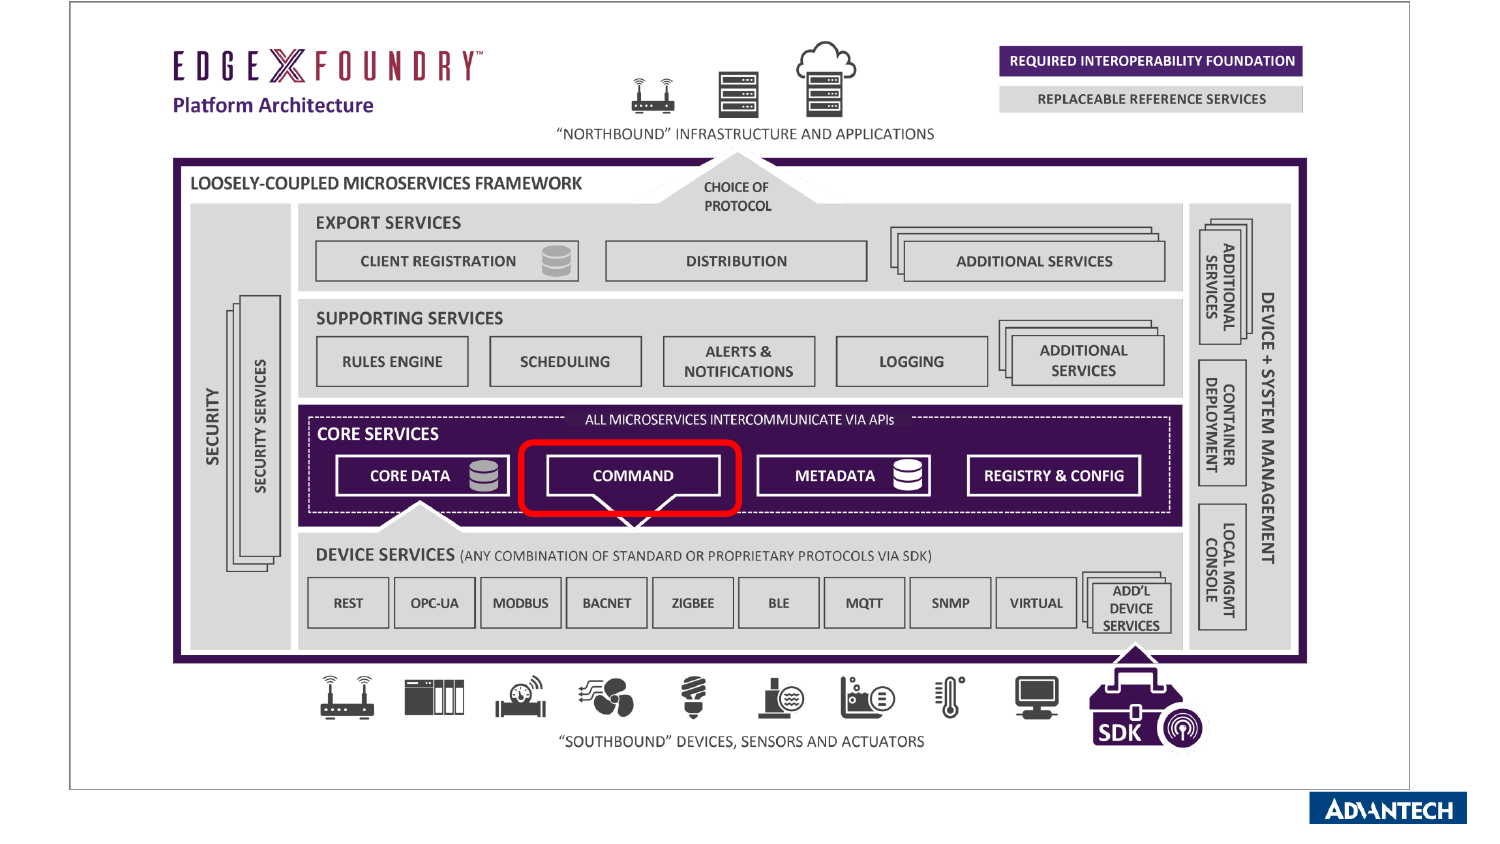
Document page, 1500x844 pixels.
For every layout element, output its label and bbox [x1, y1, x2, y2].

list [69, 0, 1411, 791]
picture [0, 0, 1500, 844]
